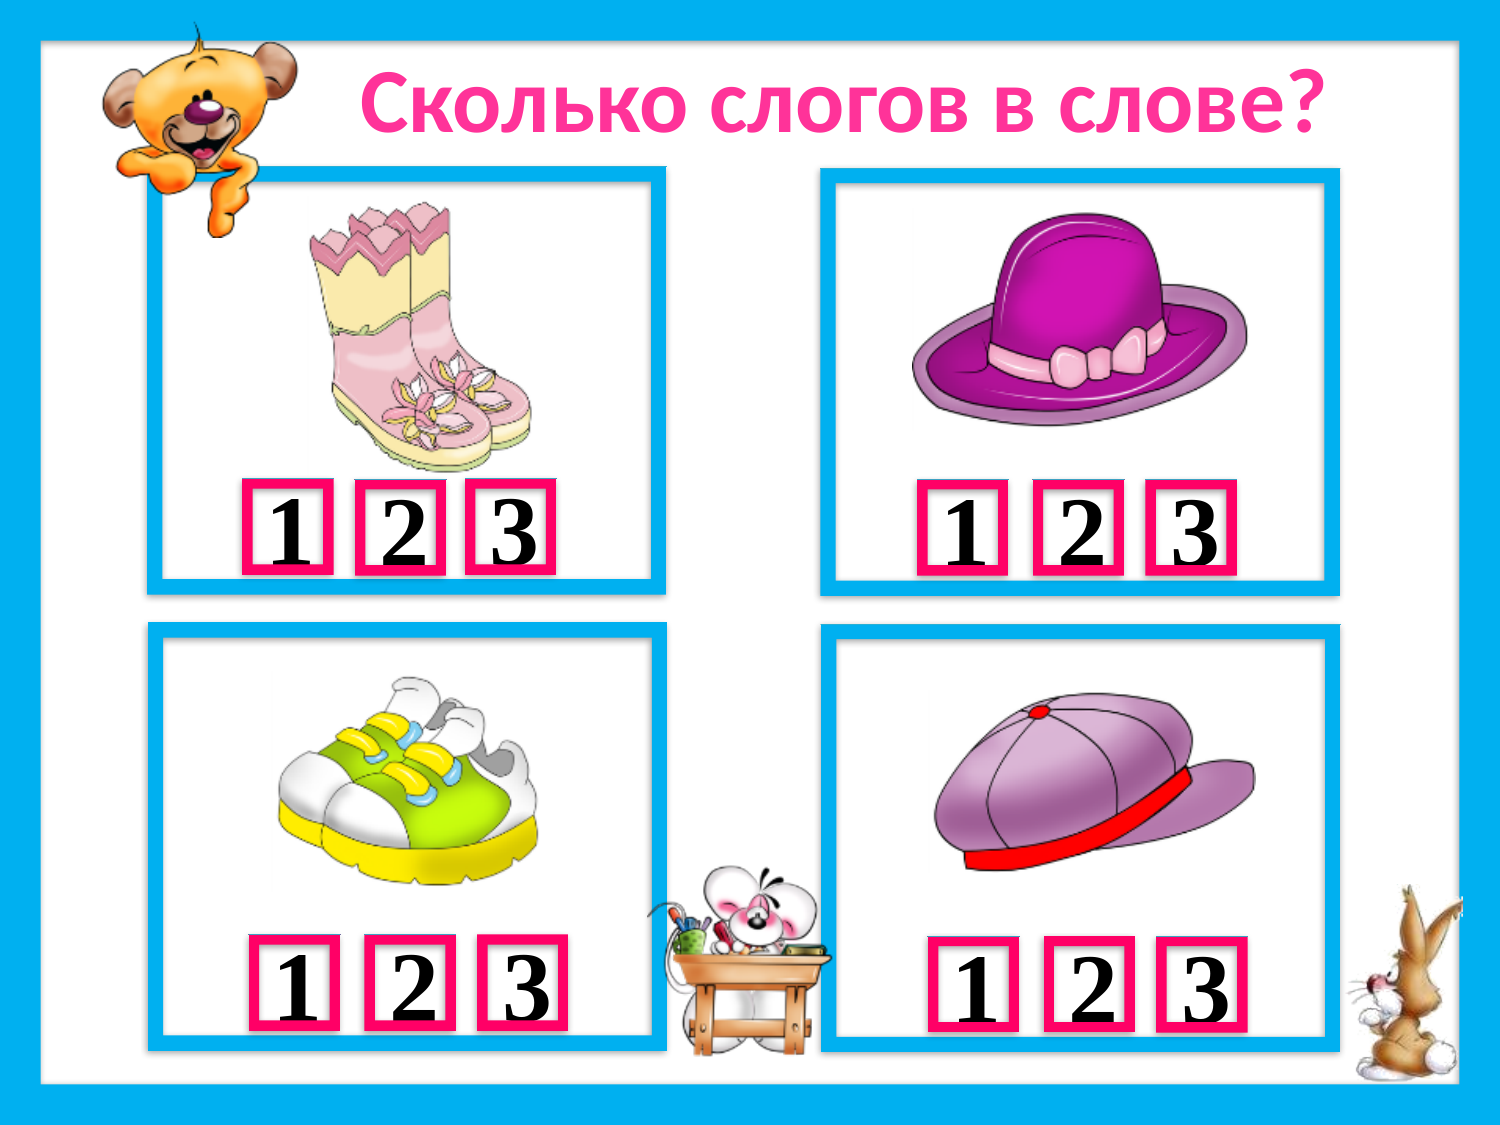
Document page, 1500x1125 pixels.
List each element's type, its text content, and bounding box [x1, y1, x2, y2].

picture [306, 195, 535, 480]
text_box [0, 0, 1500, 1125]
picture [647, 861, 834, 1059]
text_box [1145, 458, 1238, 596]
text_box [927, 915, 1020, 1053]
text_box [820, 168, 1341, 597]
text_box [364, 914, 456, 1051]
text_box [464, 458, 557, 595]
text_box [146, 247, 236, 595]
text_box [820, 623, 1341, 1053]
text_box [147, 622, 668, 1051]
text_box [248, 914, 341, 1051]
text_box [1155, 915, 1248, 1053]
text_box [241, 458, 334, 595]
picture [271, 671, 543, 892]
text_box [916, 458, 1009, 596]
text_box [354, 458, 447, 596]
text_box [1043, 915, 1136, 1053]
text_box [476, 914, 569, 1051]
text_box Сколько слогов в слове? [317, 23, 1373, 168]
picture [1345, 884, 1462, 1084]
picture [912, 207, 1250, 432]
picture [928, 690, 1256, 873]
text_box [307, 166, 667, 595]
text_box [1032, 458, 1125, 596]
picture [100, 39, 302, 239]
picture [647, 861, 652, 1035]
